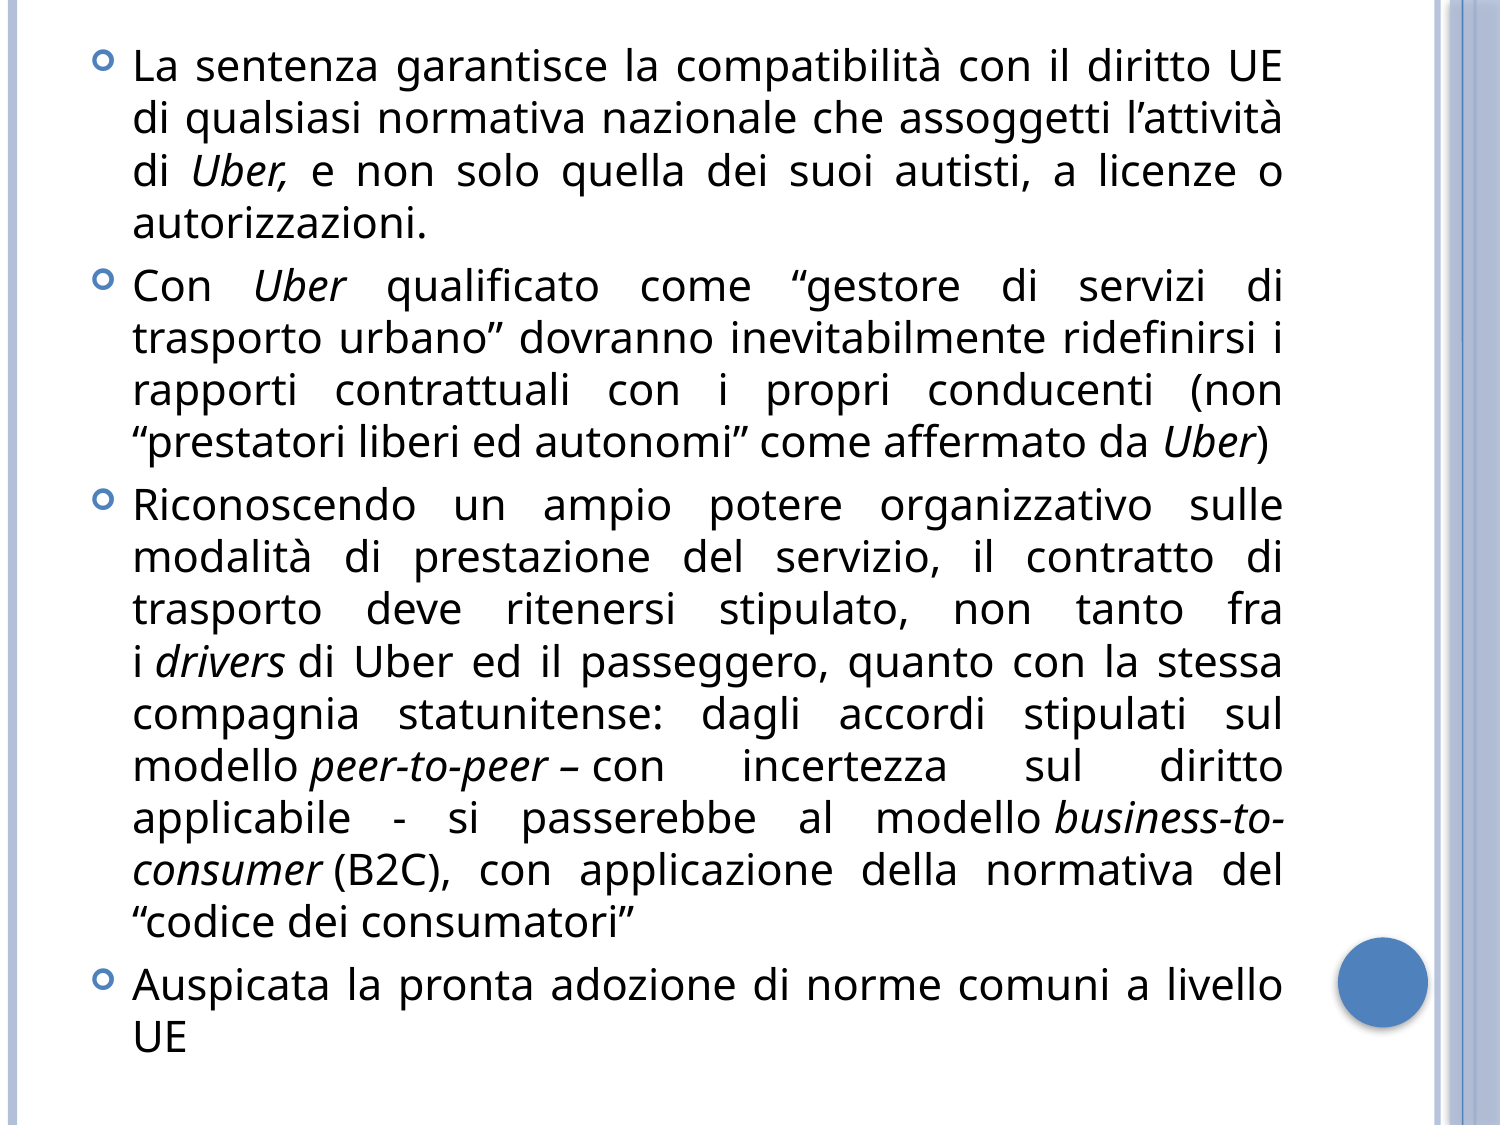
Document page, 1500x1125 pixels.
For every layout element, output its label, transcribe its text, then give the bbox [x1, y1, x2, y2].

list La sentenza garantisce la compatibilità con il diritto UE di qualsiasi normativa nazionale che assoggetti l’attività di Uber, e non solo quella dei suoi autisti, a licenze o autorizzazioni. Con Uber qualificato come “gestore di servizi di trasporto urbano” dovranno inevitabilmente ridefinirsi i rapporti contrattuali con i propri conducenti (non “prestatori liberi ed autonomi” come affermato da Uber) Riconoscendo un ampio potere organizzativo sulle modalità di prestazione del servizio, il contratto di trasporto deve ritenersi stipulato, non tanto fra i drivers di Uber ed il passeggero, quanto con la stessa compagnia statunitense: dagli accordi stipulati sul modello peer-to-peer – con incertezza sul diritto applicabile - si passerebbe al modello business-to-consumer (B2C), con applicazione della normativa del “codice dei consumatori” Auspicata la pronta adozione di norme comuni a livello UE [75, 30, 1300, 1083]
